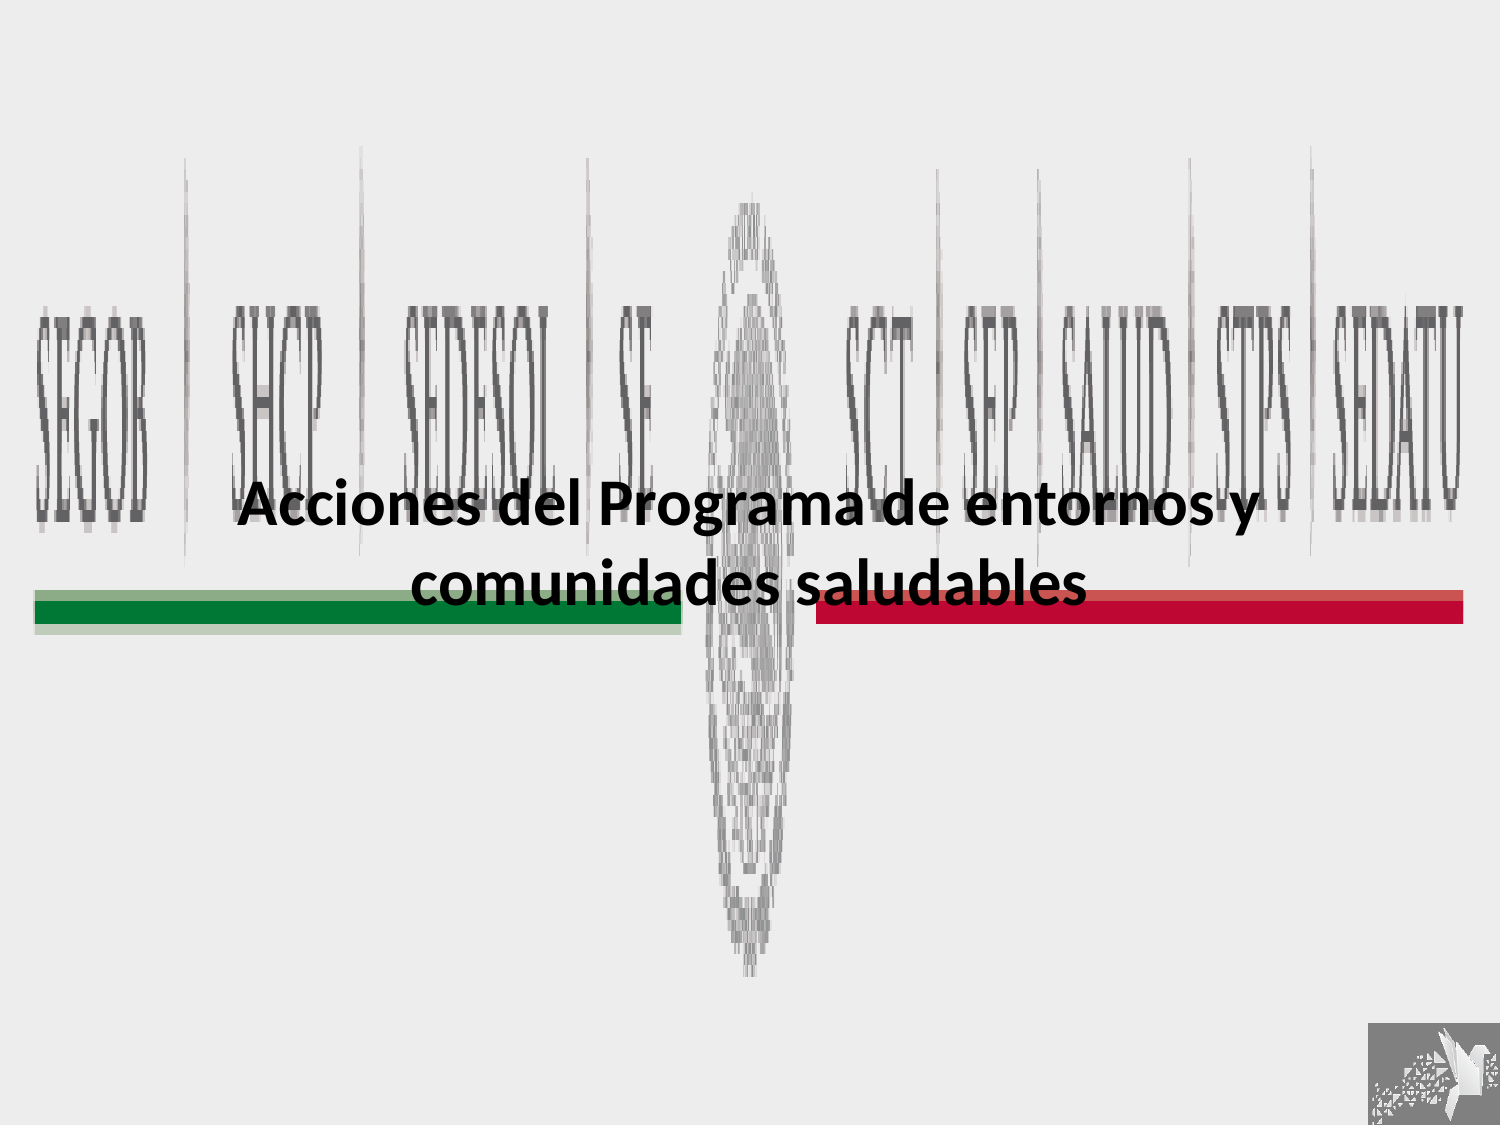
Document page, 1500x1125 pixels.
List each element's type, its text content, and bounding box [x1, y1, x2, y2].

list Acciones del Programa de entornos y comunidades saludables [75, 451, 1425, 740]
picture [0, 0, 1500, 1125]
